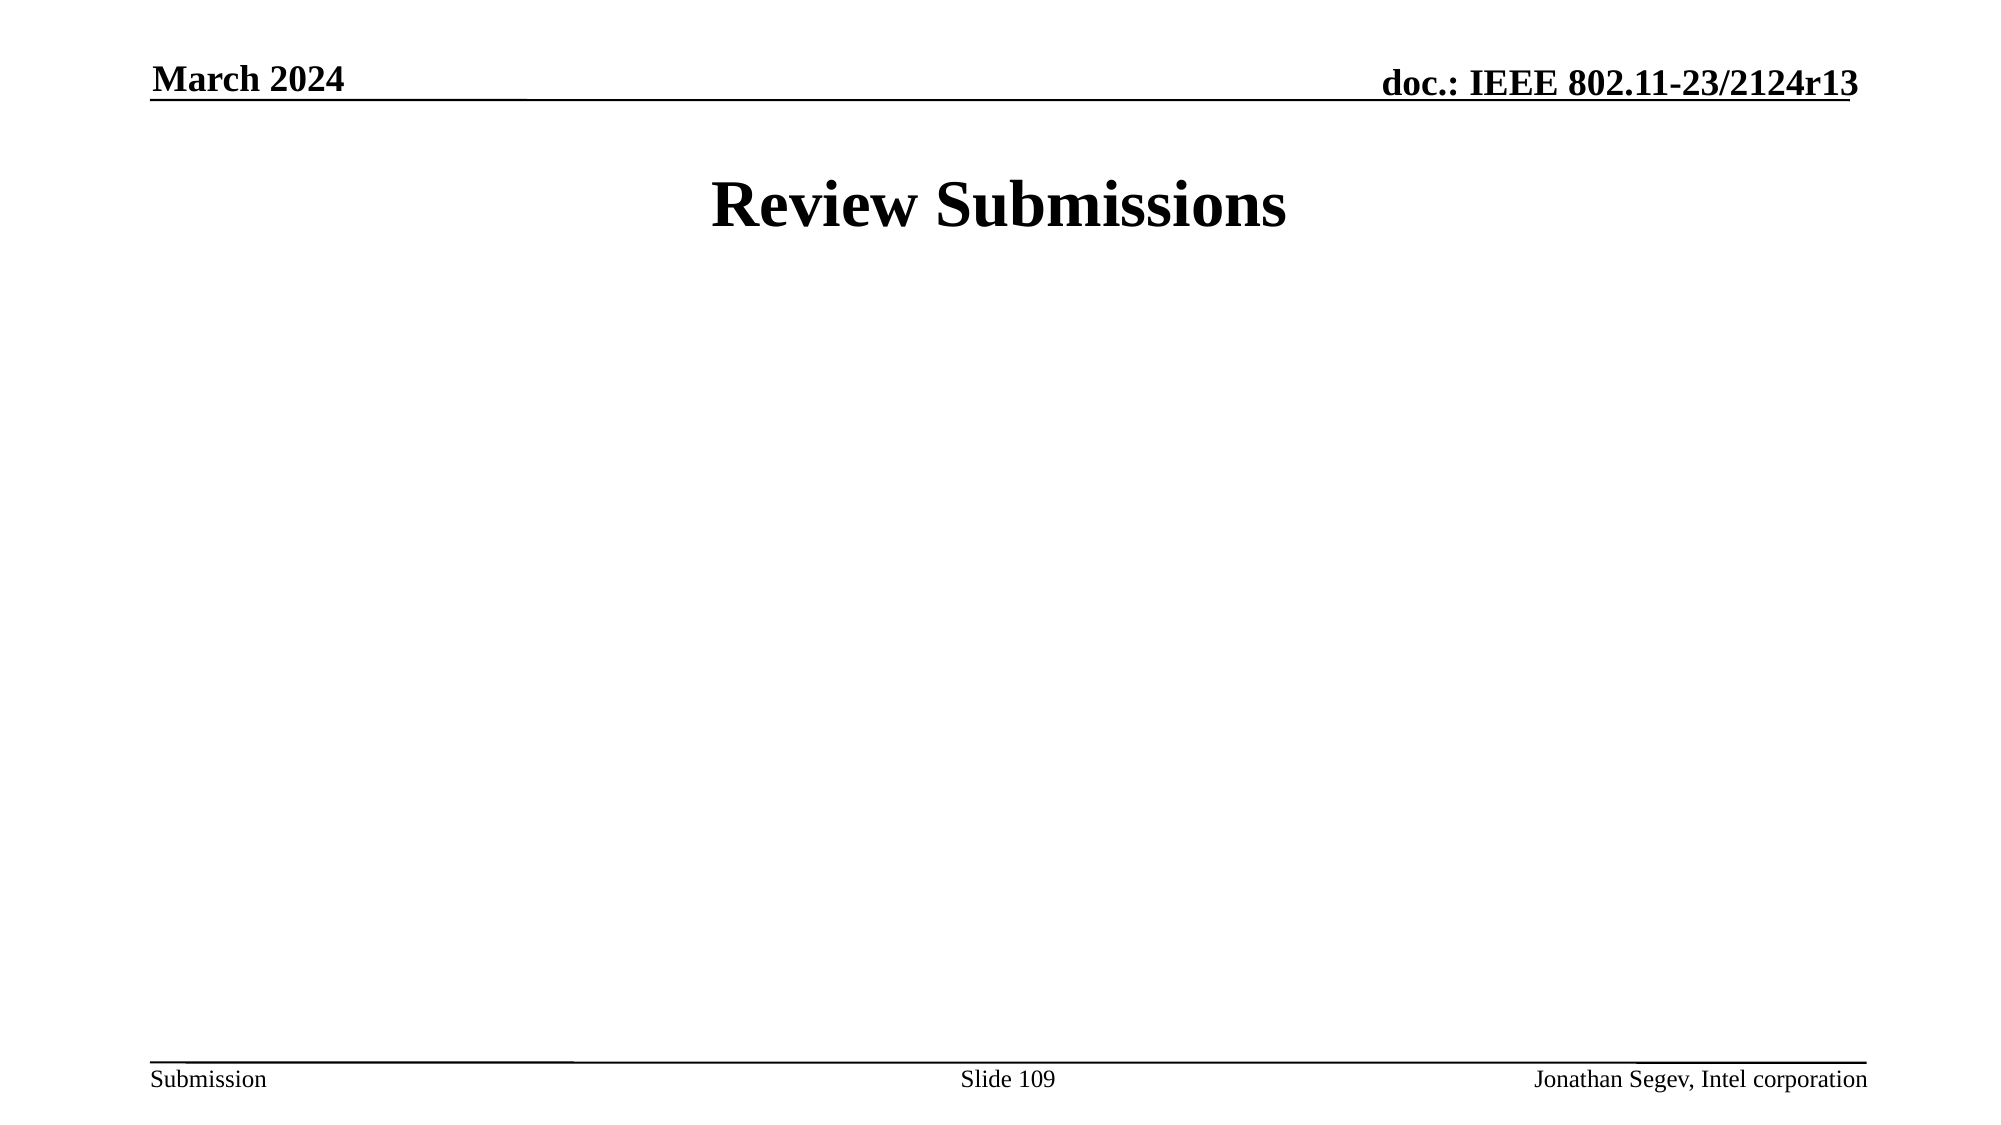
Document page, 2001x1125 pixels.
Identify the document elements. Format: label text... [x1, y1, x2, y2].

title Review Submissions [149, 112, 1850, 288]
footer Jonathan Segev, Intel corporation [1171, 1061, 1869, 1093]
slide_number Slide 109 [950, 1061, 1067, 1123]
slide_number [152, 54, 563, 100]
